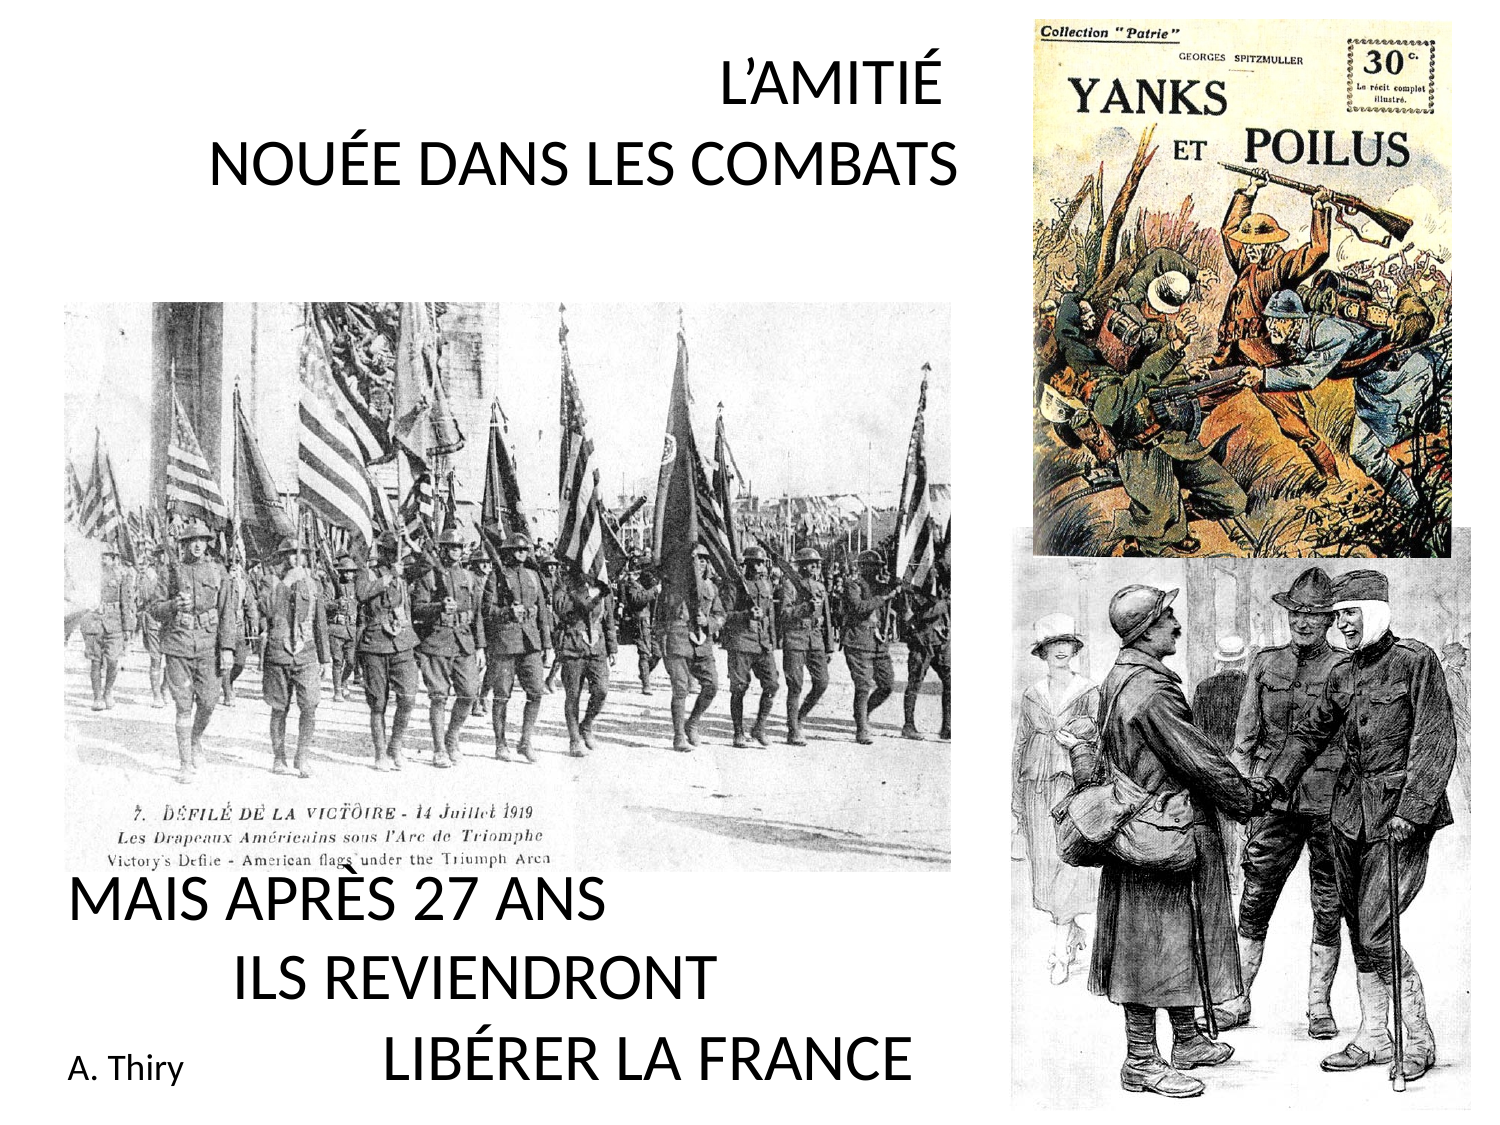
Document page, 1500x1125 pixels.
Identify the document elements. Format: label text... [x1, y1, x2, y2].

picture [1009, 18, 1471, 1111]
picture [64, 302, 951, 872]
text_box L’AMITIÉ NOUÉE DANS LES COMBATS [64, 30, 975, 206]
text_box MAIS APRÈS 27 ANS ILS REVIENDRONT A. Thiry LIBÉRER LA FRANCE [53, 845, 1004, 1101]
